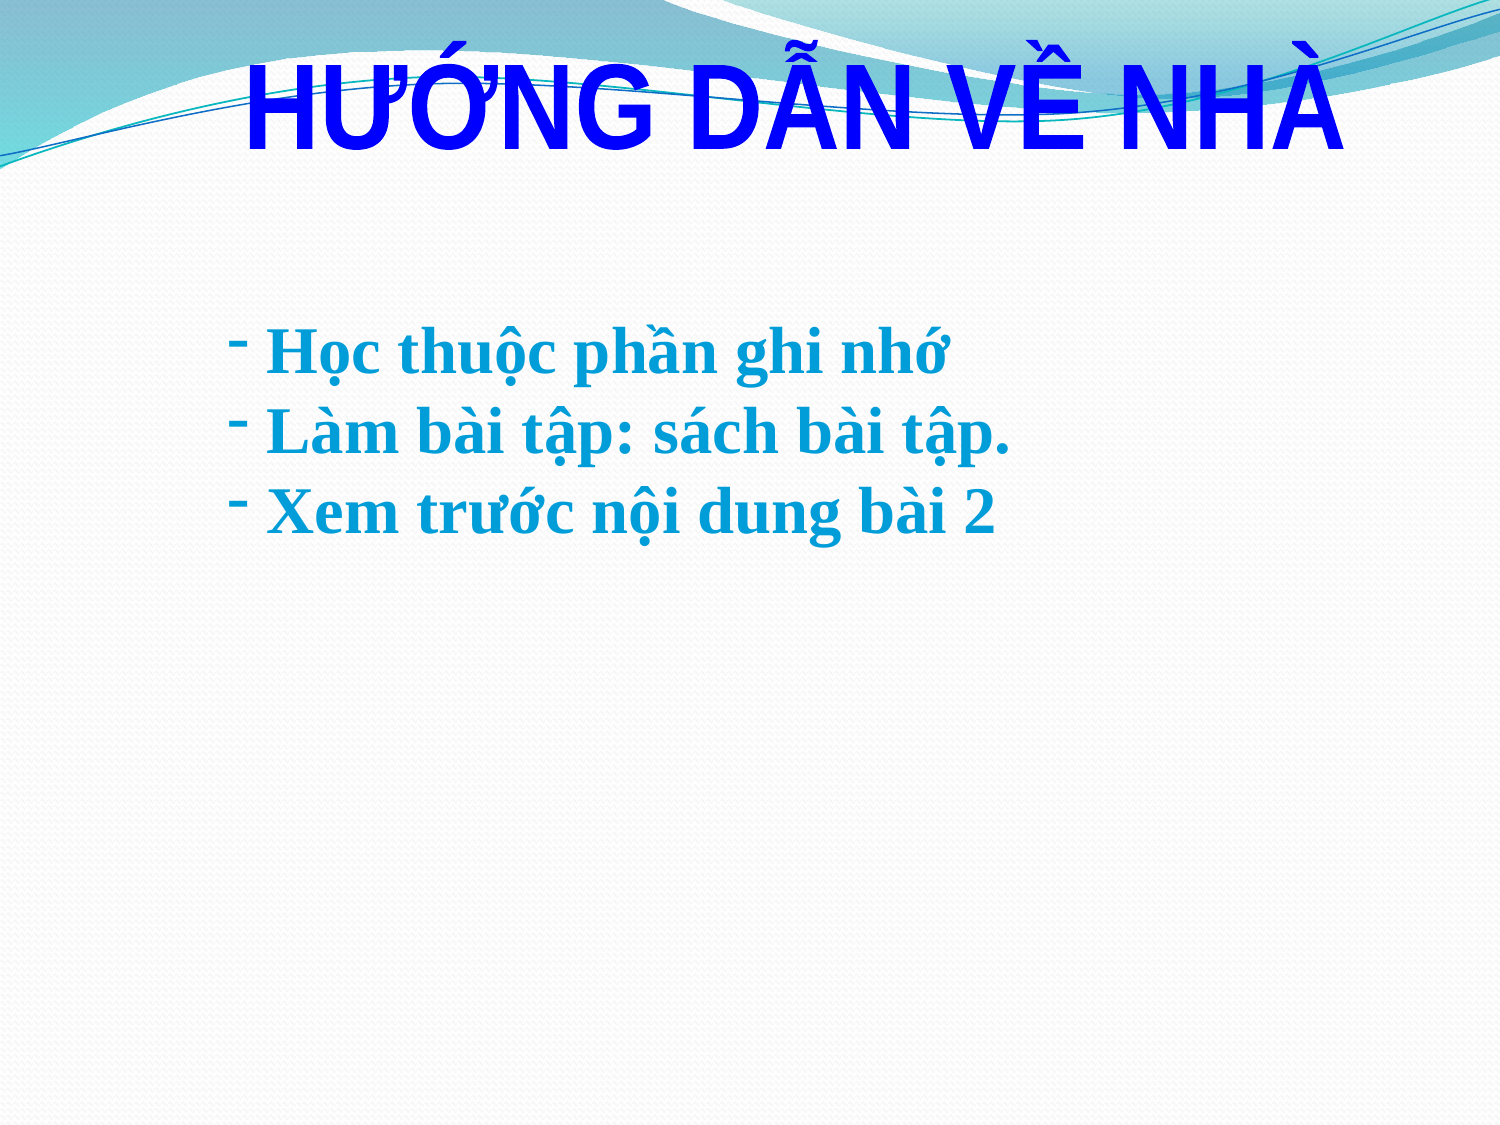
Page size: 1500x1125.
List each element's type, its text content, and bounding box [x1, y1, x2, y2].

text_box Học thuộc phần ghi nhớ Làm bài tập: sách bài tập. Xem trước nội dung bài 2 [212, 299, 1450, 635]
